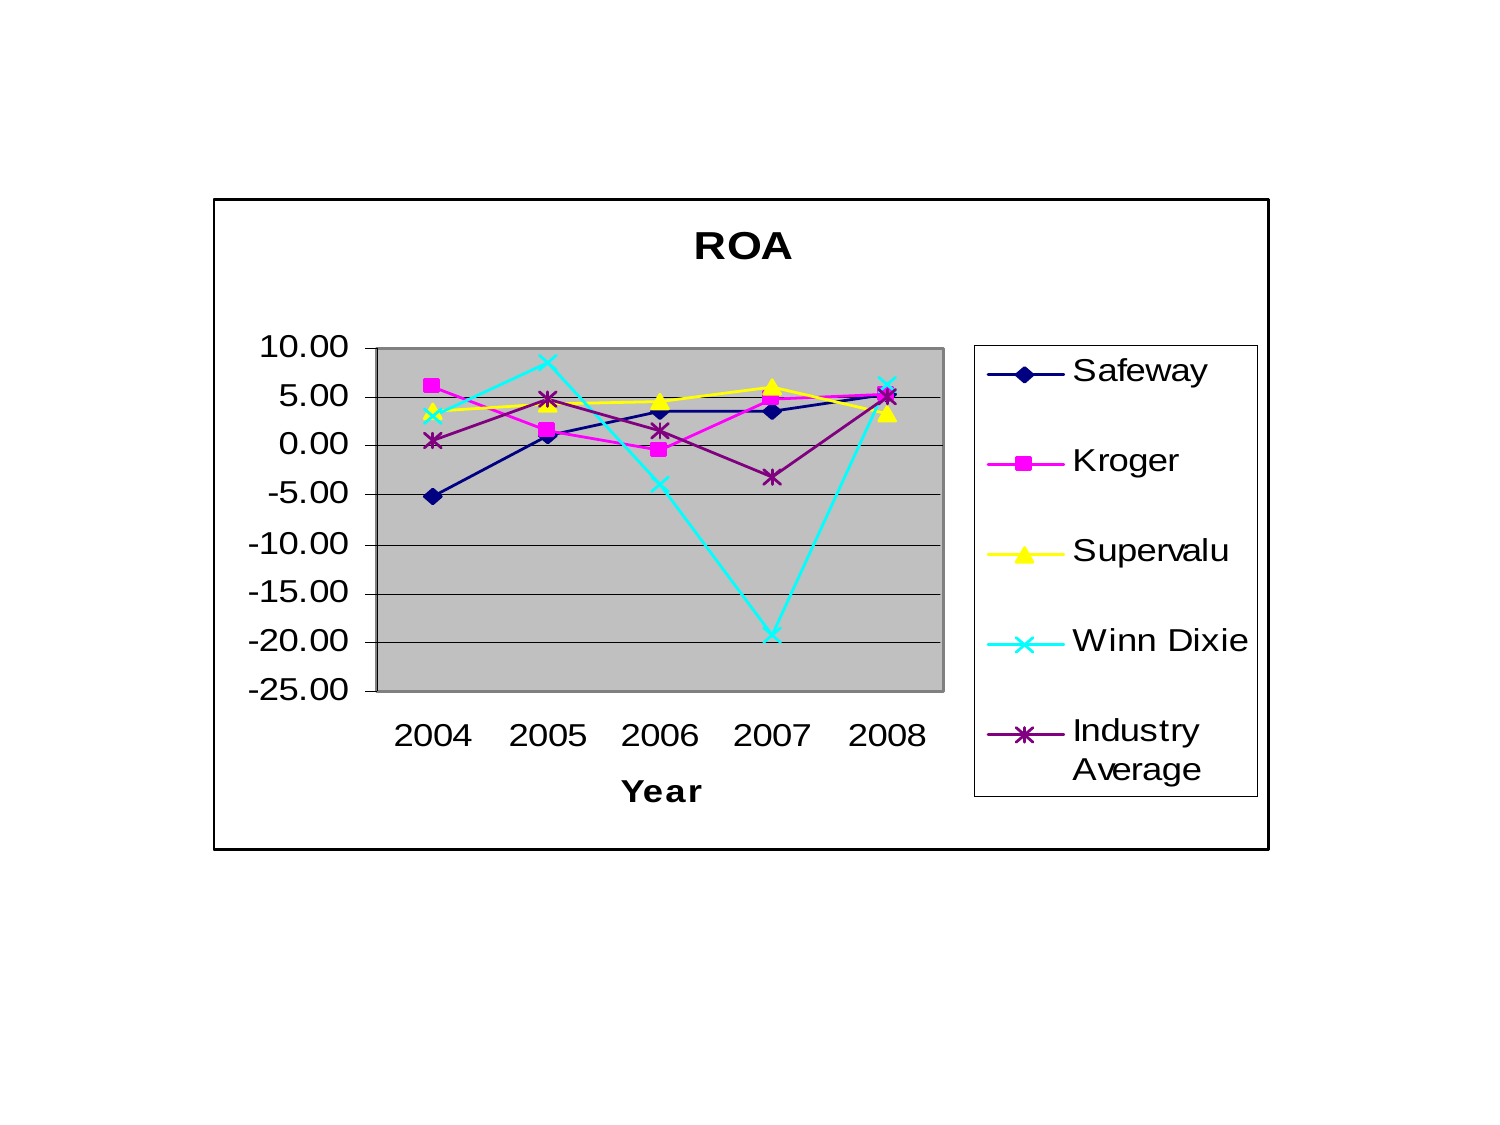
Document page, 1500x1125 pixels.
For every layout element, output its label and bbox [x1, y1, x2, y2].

picture [199, 187, 1286, 862]
